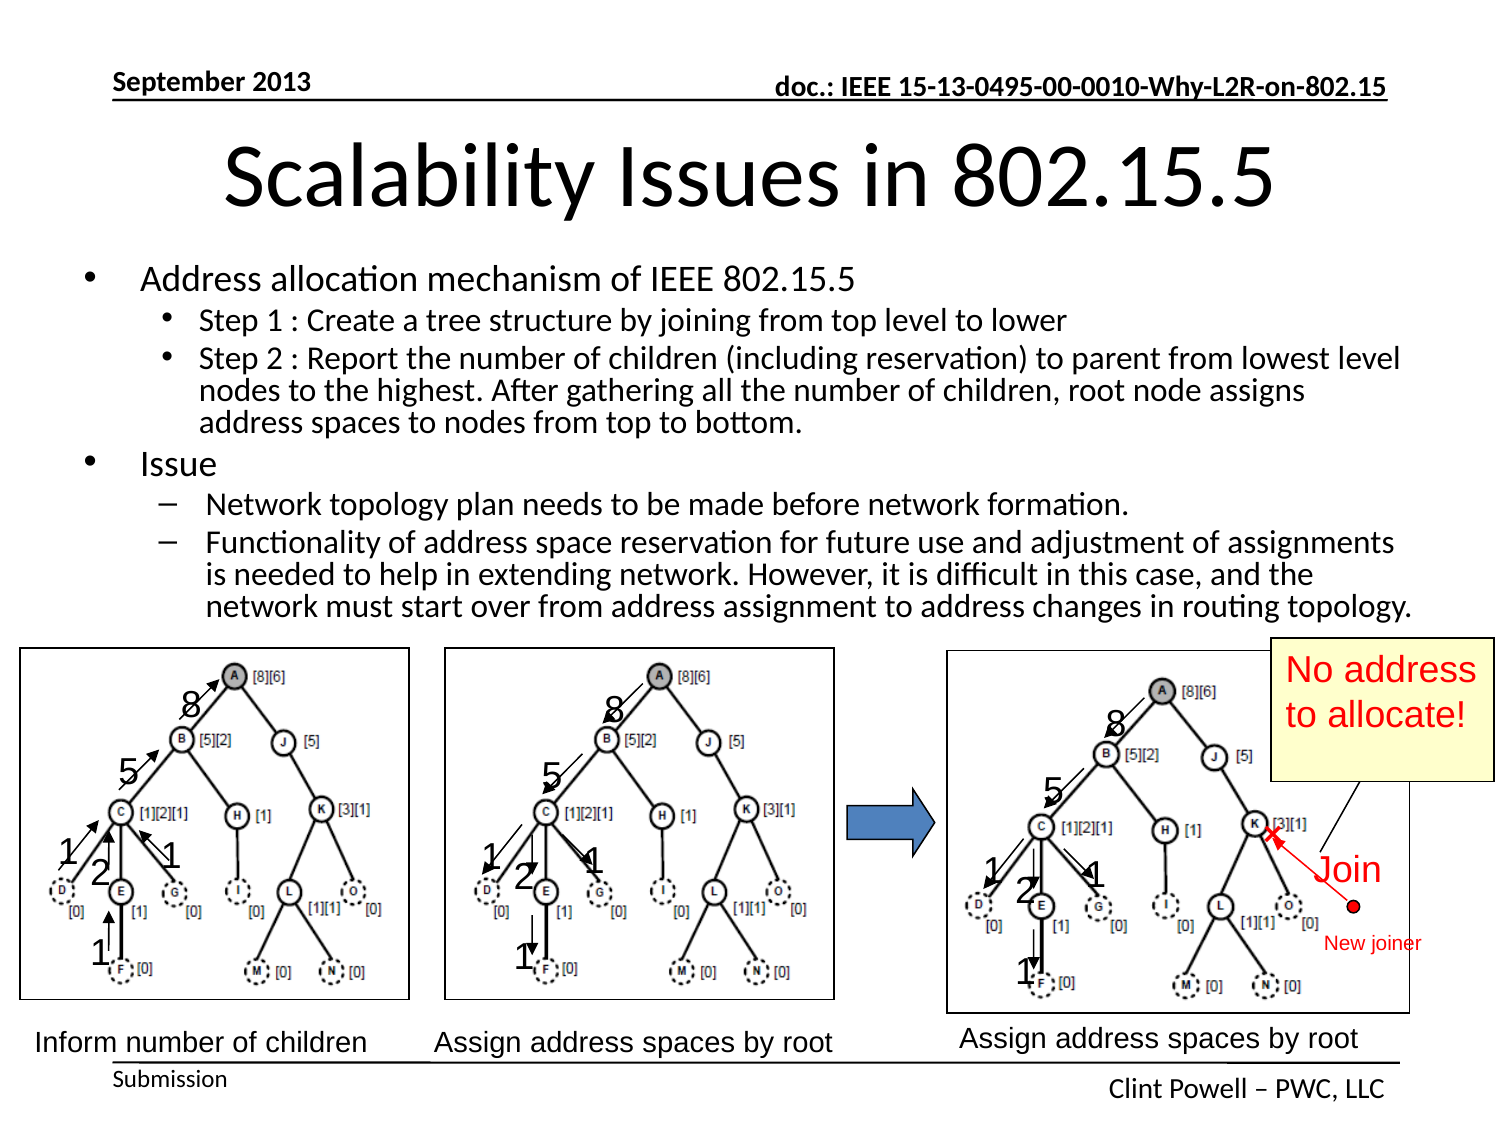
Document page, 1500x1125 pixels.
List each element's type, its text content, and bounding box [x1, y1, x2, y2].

text_box Assign address spaces by root [419, 1016, 849, 1066]
text_box No address to allocate! [1270, 638, 1494, 782]
text_box New joiner [1353, 922, 1437, 963]
text_box Join [1353, 837, 1397, 898]
text_box [1353, 782, 1410, 922]
text_box Scalability Issues in 802.15.5 [76, 107, 1426, 232]
text_box Assign address spaces by root [944, 1012, 1374, 1063]
text_box [947, 650, 1270, 661]
picture [20, 648, 409, 999]
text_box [934, 662, 1348, 1014]
text_box [1353, 900, 1360, 913]
text_box [1352, 963, 1410, 1013]
list Address allocation mechanism of IEEE 802.15.5 Step 1 : Create a tree structure by joining from top level to lower Step 2 : Report the number of children (including reservation) to parent from lowest level nodes to the highest. After gathering all the number of children, root node assigns address spaces to nodes from top to bottom. Issue Network topology plan needs to be made before network formation. Functionality of address space reservation for future use and adjustment of assignments is needed to help in extending network. However, it is difficult in this case, and the network must start over from address assignment to address changes in routing topology. [69, 255, 1431, 631]
picture [445, 648, 834, 999]
text_box Inform number of children [19, 1016, 383, 1066]
text_box [847, 788, 929, 857]
